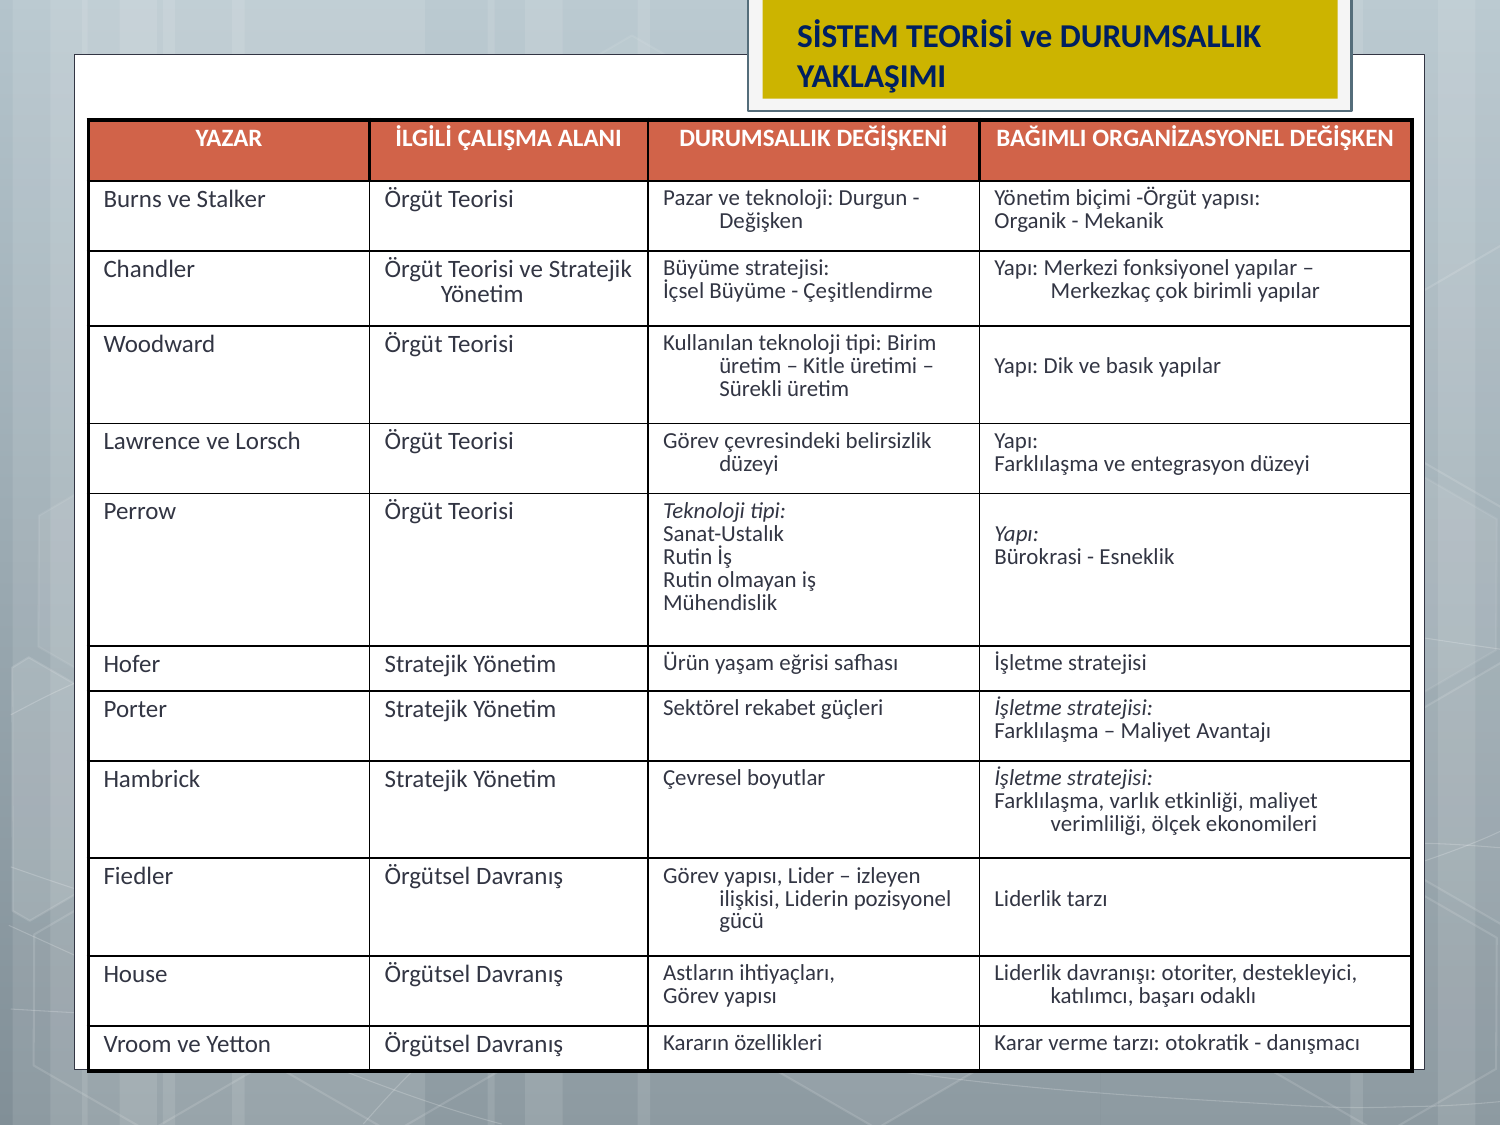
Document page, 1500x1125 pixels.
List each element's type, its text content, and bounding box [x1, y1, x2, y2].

table_cell Chandler [90, 252, 369, 325]
table_cell Örgüt Teorisi [370, 182, 647, 250]
table_cell Stratejik Yönetim [370, 692, 647, 760]
table_cell Görev çevresindeki belirsizlik düzeyi [649, 424, 979, 493]
table_cell Astların ihtiyaçları, Görev yapısı [649, 957, 979, 1025]
table_cell Pazar ve teknoloji: Durgun - Değişken [649, 182, 979, 250]
table_cell Teknoloji tipi: Sanat-Ustalık Rutin İş Rutin olmayan iş Mühendislik [649, 494, 979, 645]
table_cell Porter [90, 692, 369, 760]
table_cell Örgüt Teorisi [370, 327, 647, 423]
table_cell Vroom ve Yetton [90, 1027, 369, 1069]
table_cell Stratejik Yönetim [370, 647, 647, 690]
table_header İLGİLİ ÇALIŞMA ALANI [371, 122, 647, 180]
table_cell Hambrick [90, 762, 369, 857]
table_cell Örgütsel Davranış [370, 957, 647, 1025]
table_cell Görev yapısı, Lider – izleyen ilişkisi, Liderin pozisyonel gücü [649, 859, 979, 955]
table_cell Liderlik davranışı: otoriter, destekleyici, katılımcı, başarı odaklı [980, 957, 1410, 1025]
table_cell Kullanılan teknoloji tipi: Birim üretim – Kitle üretimi – Sürekli üretim [649, 327, 979, 423]
table_cell Stratejik Yönetim [370, 762, 647, 857]
table_cell Yapı: Merkezi fonksiyonel yapılar – Merkezkaç çok birimli yapılar [980, 252, 1410, 325]
table_cell Büyüme stratejisi: İçsel Büyüme - Çeşitlendirme [649, 252, 979, 325]
table_cell Yapı: Dik ve basık yapılar [980, 327, 1410, 423]
table_cell Örgütsel Davranış [370, 1027, 647, 1069]
table_cell Karar verme tarzı: otokratik - danışmacı [980, 1027, 1410, 1069]
table_cell Örgüt Teorisi [370, 424, 647, 493]
table_cell Yönetim biçimi -Örgüt yapısı: Organik - Mekanik [980, 182, 1410, 250]
table_cell Örgüt Teorisi [370, 494, 647, 645]
table_header YAZAR [90, 122, 368, 180]
table_cell Lawrence ve Lorsch [90, 424, 369, 493]
table_cell Liderlik tarzı [980, 859, 1410, 955]
table_cell Burns ve Stalker [90, 182, 369, 250]
table_cell Yapı: Farklılaşma ve entegrasyon düzeyi [980, 424, 1410, 493]
table_cell Fiedler [90, 859, 369, 955]
table_header BAĞIMLI ORGANİZASYONEL DEĞİŞKEN [981, 122, 1410, 180]
table_cell Çevresel boyutlar [649, 762, 979, 857]
table_cell Hofer [90, 647, 369, 690]
table_cell İşletme stratejisi [980, 647, 1410, 690]
table_header DURUMSALLIK DEĞİŞKENİ [649, 122, 978, 180]
table_cell House [90, 957, 369, 1025]
table_cell İşletme stratejisi: Farklılaşma, varlık etkinliği, maliyet verimliliği, ölçek ekonomileri [980, 762, 1410, 857]
table_cell Ürün yaşam eğrisi safhası [649, 647, 979, 690]
table_cell Woodward [90, 327, 369, 423]
table_cell Örgütsel Davranış [370, 859, 647, 955]
text_box SİSTEM TEORİSİ ve DURUMSALLIK YAKLAŞIMI [782, 6, 1353, 118]
table_cell Yapı: Bürokrasi - Esneklik [980, 494, 1410, 645]
table_cell Kararın özellikleri [649, 1027, 979, 1069]
table_cell Sektörel rekabet güçleri [649, 692, 979, 760]
table_cell Örgüt Teorisi ve Stratejik Yönetim [370, 252, 647, 325]
table_cell Perrow [90, 494, 369, 645]
table_cell İşletme stratejisi: Farklılaşma – Maliyet Avantajı [980, 692, 1410, 760]
